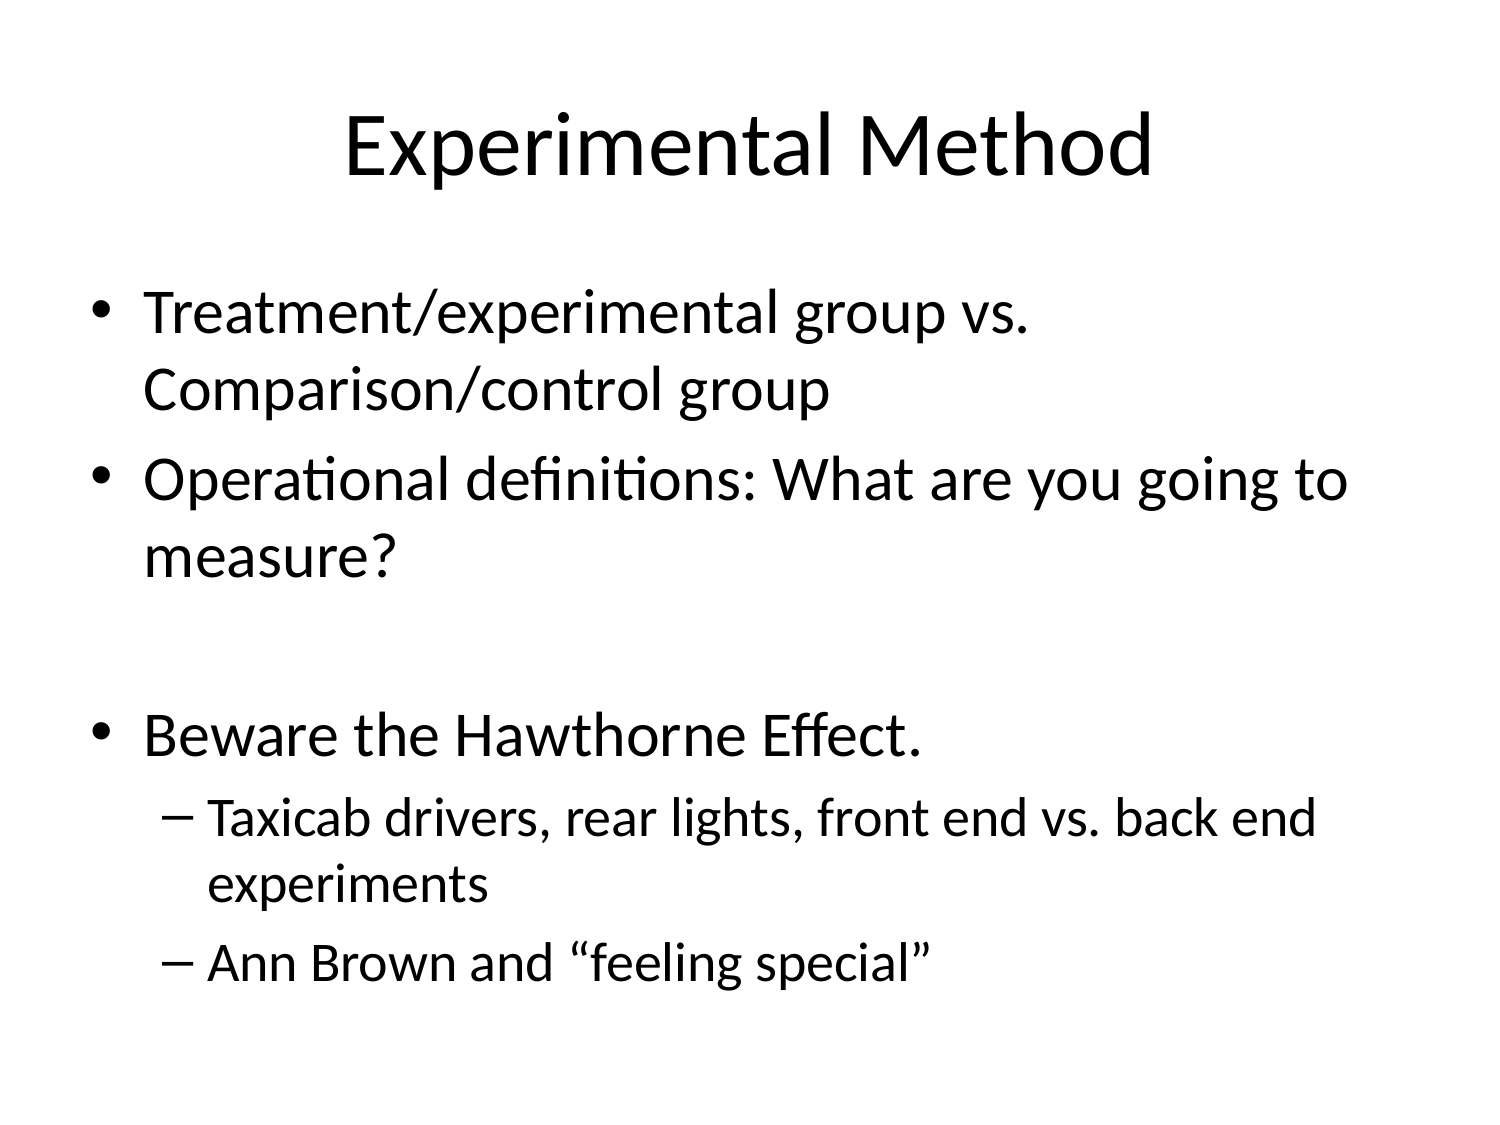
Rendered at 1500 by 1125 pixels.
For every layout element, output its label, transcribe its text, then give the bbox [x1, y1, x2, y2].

list Treatment/experimental group vs. Comparison/control group Operational definitions: What are you going to measure? Beware the Hawthorne Effect. Taxicab drivers, rear lights, front end vs. back end experiments Ann Brown and “feeling special” [75, 262, 1425, 1005]
title Experimental Method [75, 45, 1425, 233]
